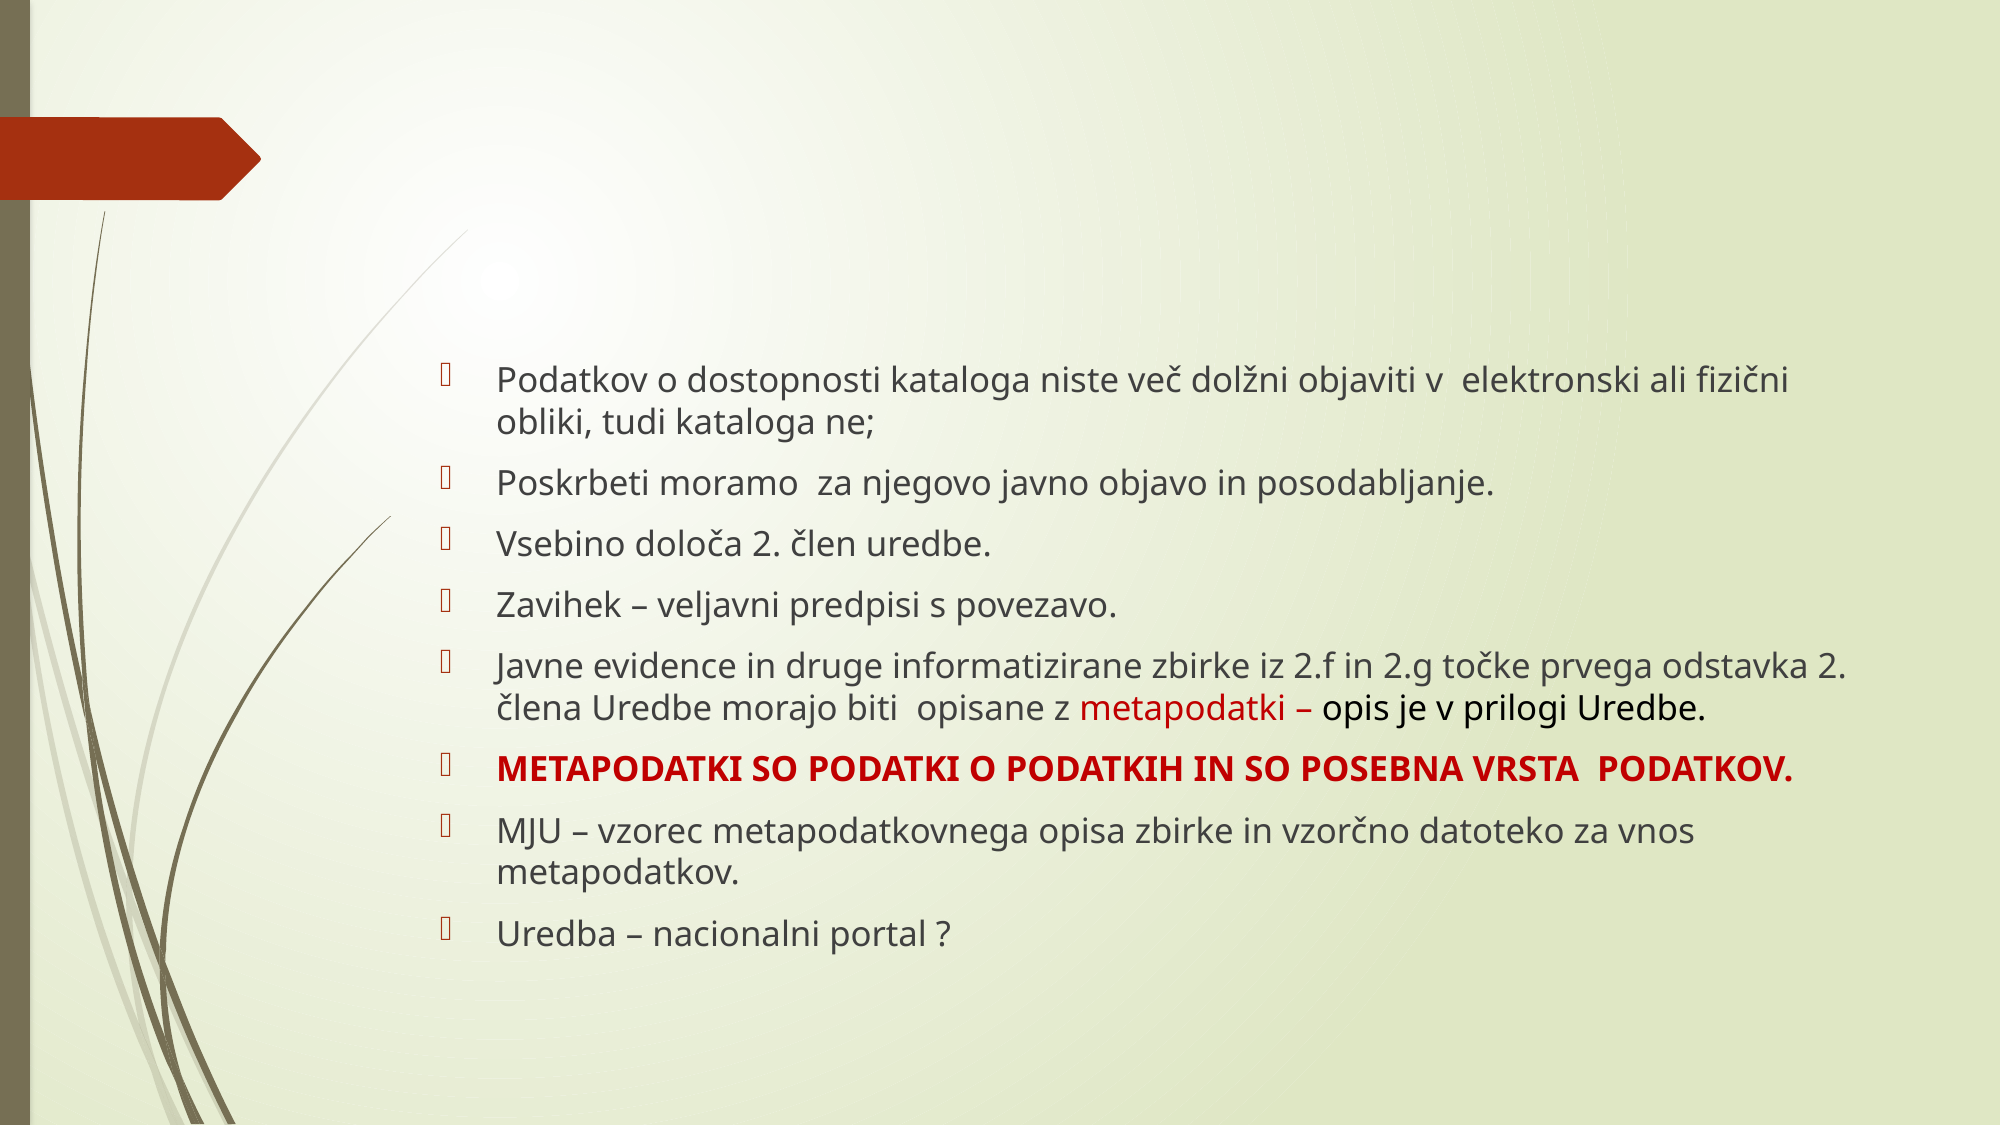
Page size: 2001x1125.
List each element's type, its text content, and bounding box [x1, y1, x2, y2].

list Podatkov o dostopnosti kataloga niste več dolžni objaviti v elektronski ali fizični obliki, tudi kataloga ne; Poskrbeti moramo za njegovo javno objavo in posodabljanje. Vsebino določa 2. člen uredbe. Zavihek – veljavni predpisi s povezavo. Javne evidence in druge informatizirane zbirke iz 2.f in 2.g točke prvega odstavka 2. člena Uredbe morajo biti opisane z metapodatki – opis je v prilogi Uredbe. METAPODATKI SO PODATKI O PODATKIH IN SO POSEBNA VRSTA PODATKOV. MJU – vzorec metapodatkovnega opisa zbirke in vzorčno datoteko za vnos metapodatkov. Uredba – nacionalni portal ? [424, 350, 1888, 970]
